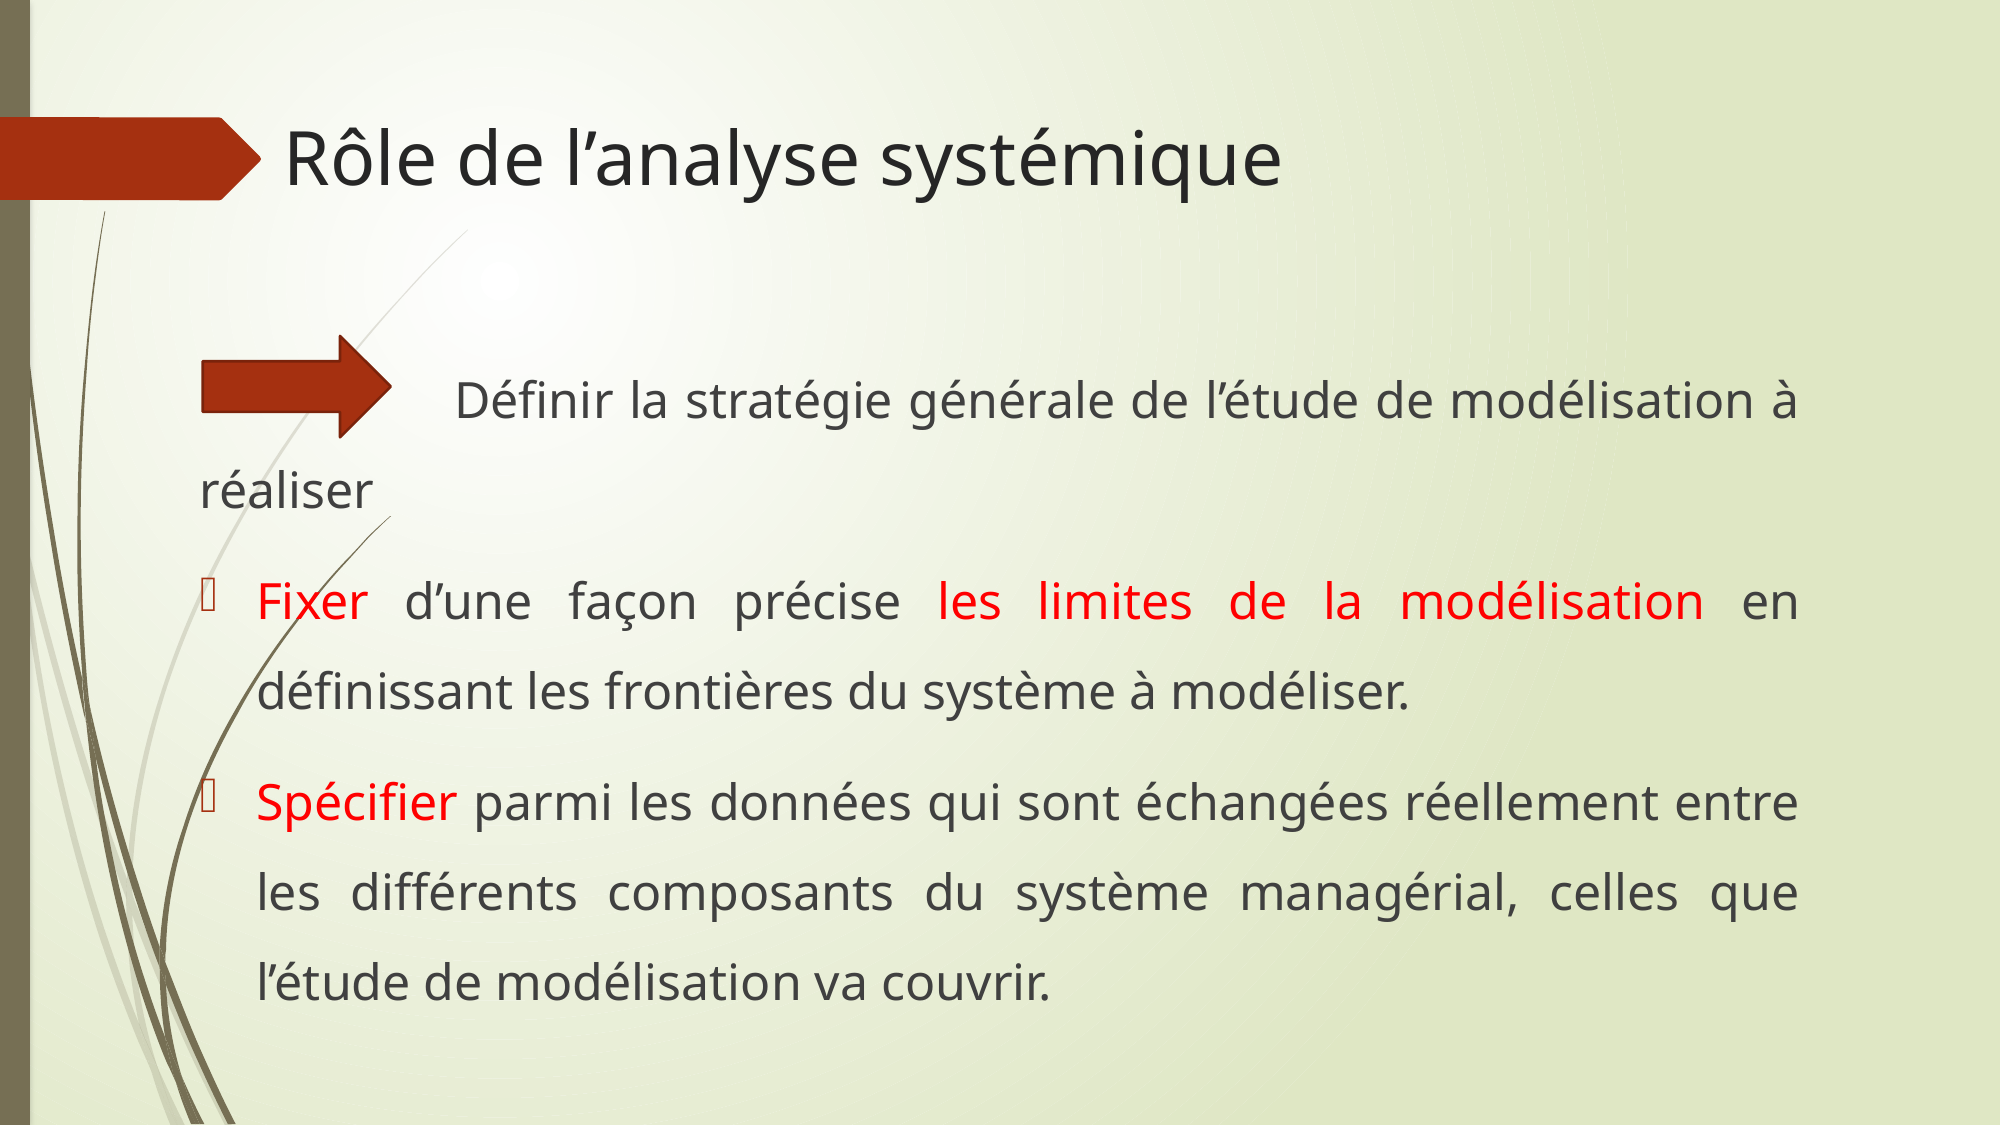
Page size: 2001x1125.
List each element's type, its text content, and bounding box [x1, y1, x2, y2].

list Définir la stratégie générale de l’étude de modélisation à réaliser Fixer d’une façon précise les limites de la modélisation en définissant les frontières du système à modéliser. Spécifier parmi les données qui sont échangées réellement entre les différents composants du système managérial, celles que l’étude de modélisation va couvrir. [184, 265, 1816, 1023]
text_box [201, 334, 392, 439]
title Rôle de l’analyse systémique [269, 102, 1372, 239]
